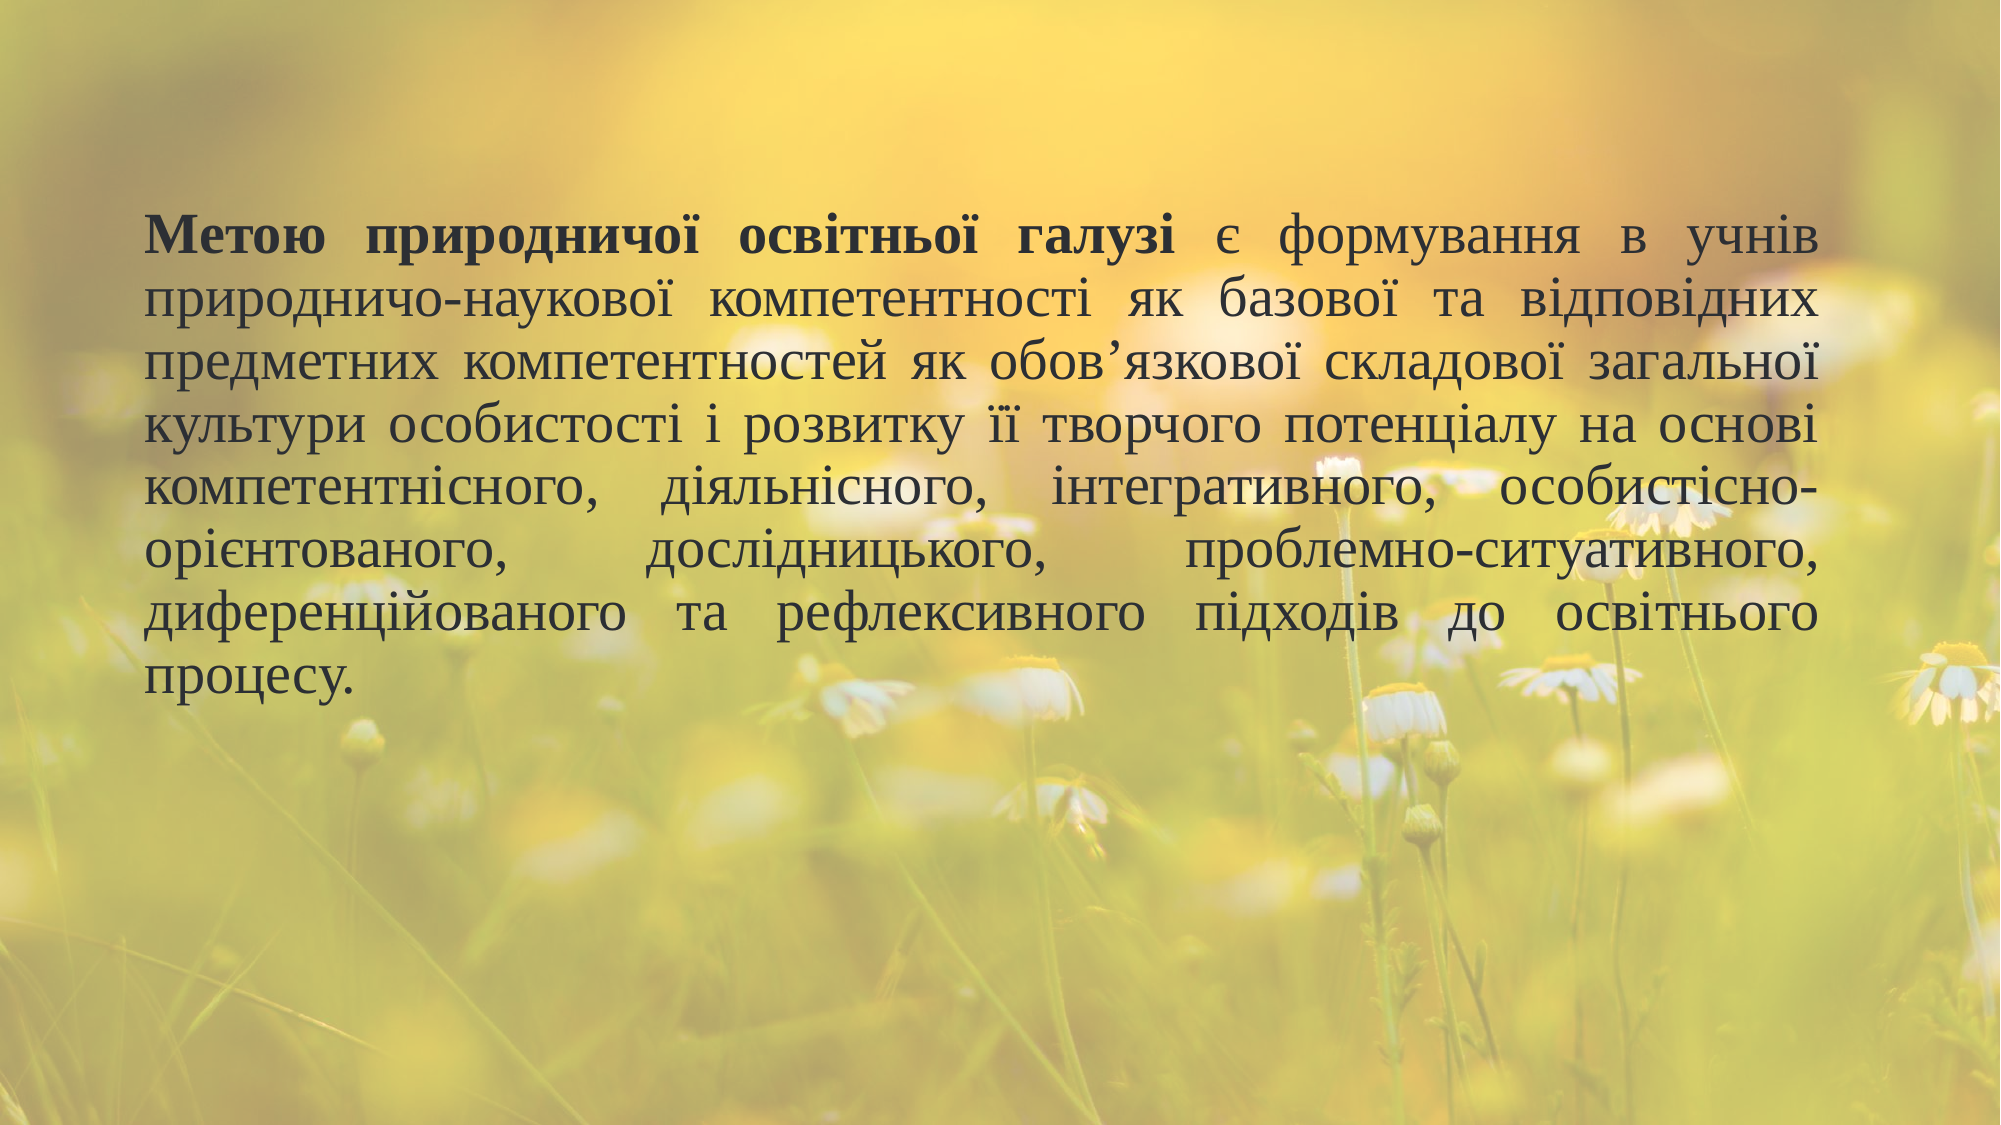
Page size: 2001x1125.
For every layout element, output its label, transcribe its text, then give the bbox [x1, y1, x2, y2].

title Метою природничої освітньої галузі є формування в учнів природничо-наукової компетентності як базової та відповідних предметних компетентностей як обов’язкової складової загальної культури особистості і розвитку її творчого потенціалу на основі компетентнісного, діяльнісного, інтегративного, особистісно-орієнтованого, дослідницького, проблемно-ситуативного, диференційованого та рефлексивного підходів до освітнього процесу. [129, 124, 1836, 785]
